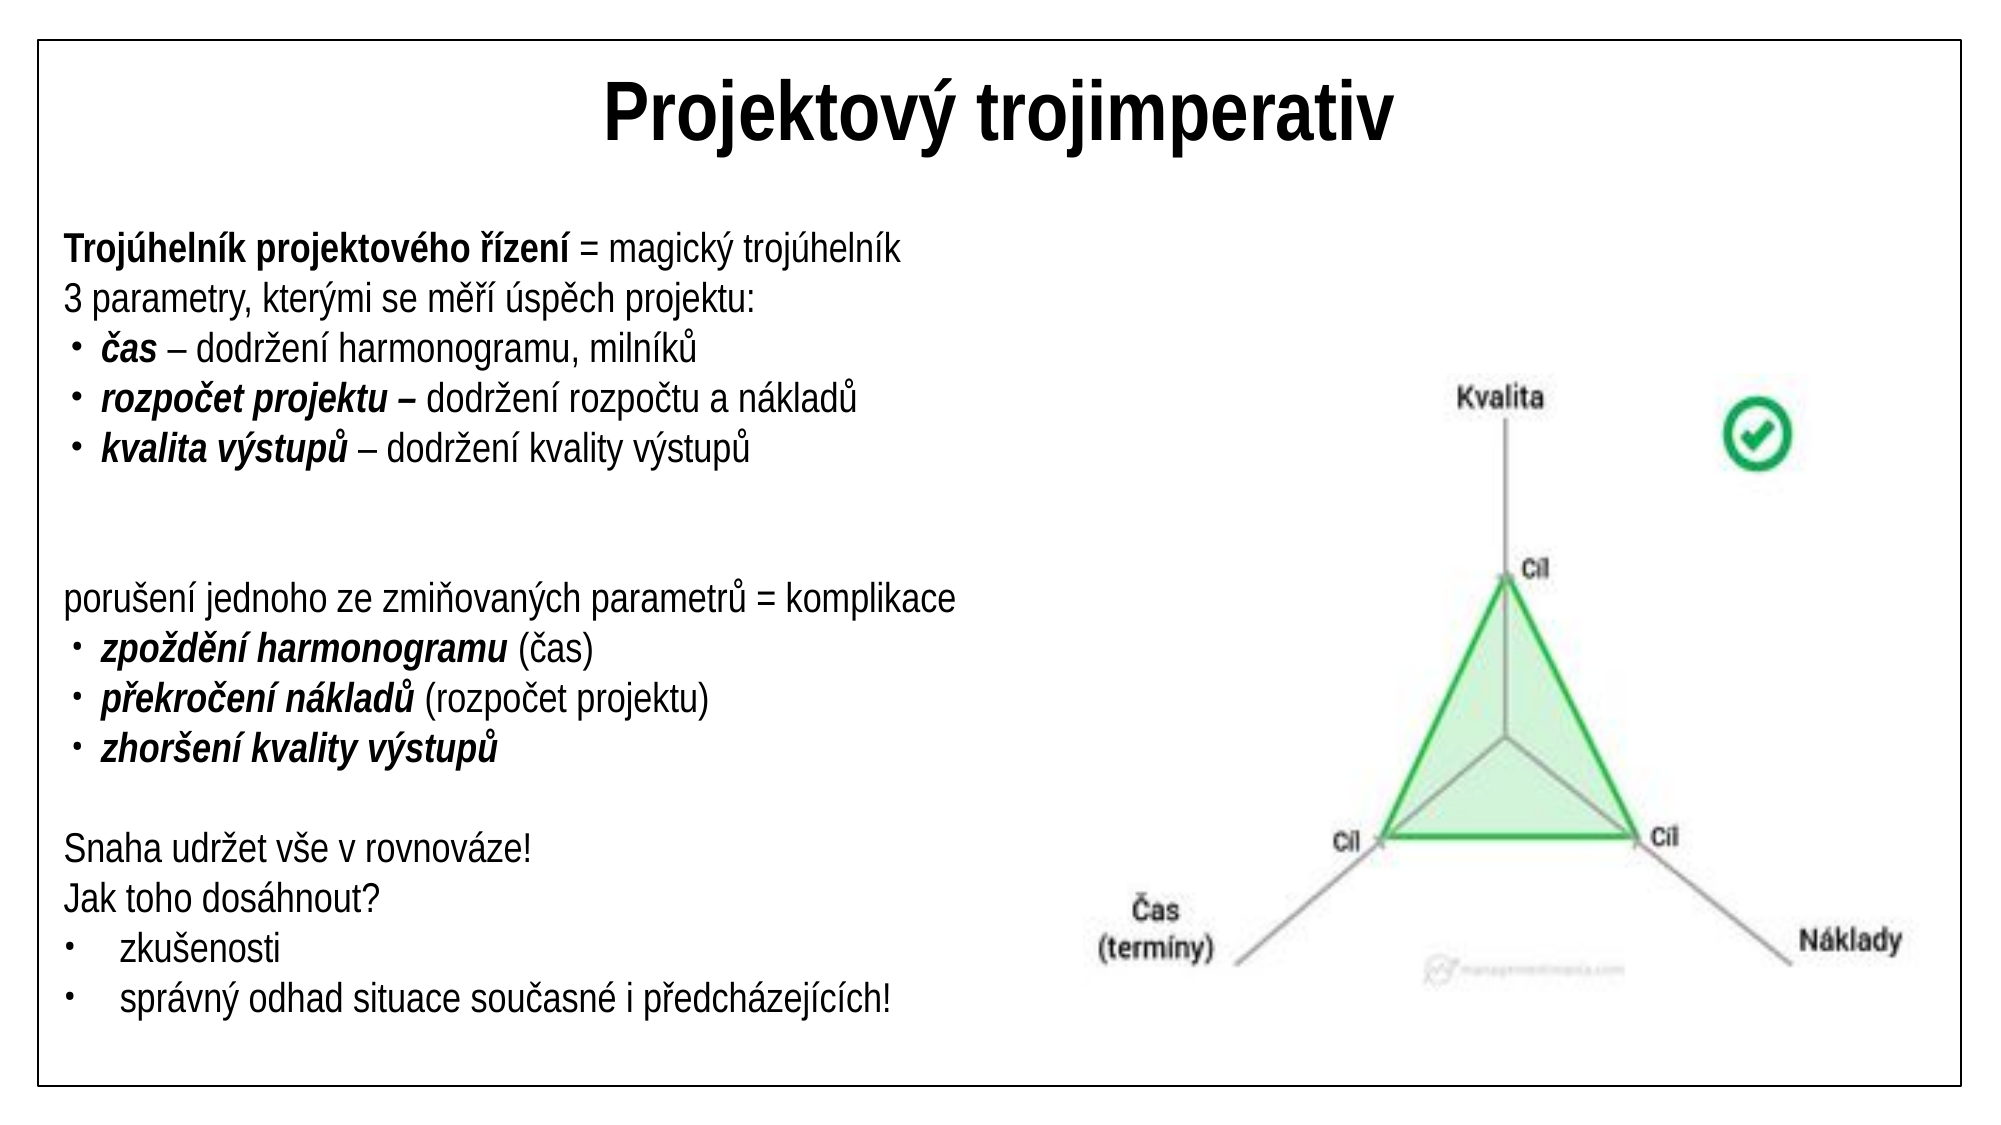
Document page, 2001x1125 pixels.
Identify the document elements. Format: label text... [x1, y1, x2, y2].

picture [1083, 373, 1932, 1014]
title Projektový trojimperativ [137, 59, 1863, 167]
list Trojúhelník projektového řízení = magický trojúhelník 3 parametry, kterými se měří úspěch projektu: čas – dodržení harmonogramu, milníků rozpočet projektu – dodržení rozpočtu a nákladů kvalita výstupů – dodržení kvality výstupů porušení jednoho ze zmiňovaných parametrů = komplikace zpoždění harmonogramu (čas) překročení nákladů (rozpočet projektu) zhoršení kvality výstupů Snaha udržet vše v rovnováze! Jak toho dosáhnout? zkušenosti správný odhad situace současné i předcházejících! [48, 213, 1084, 1091]
